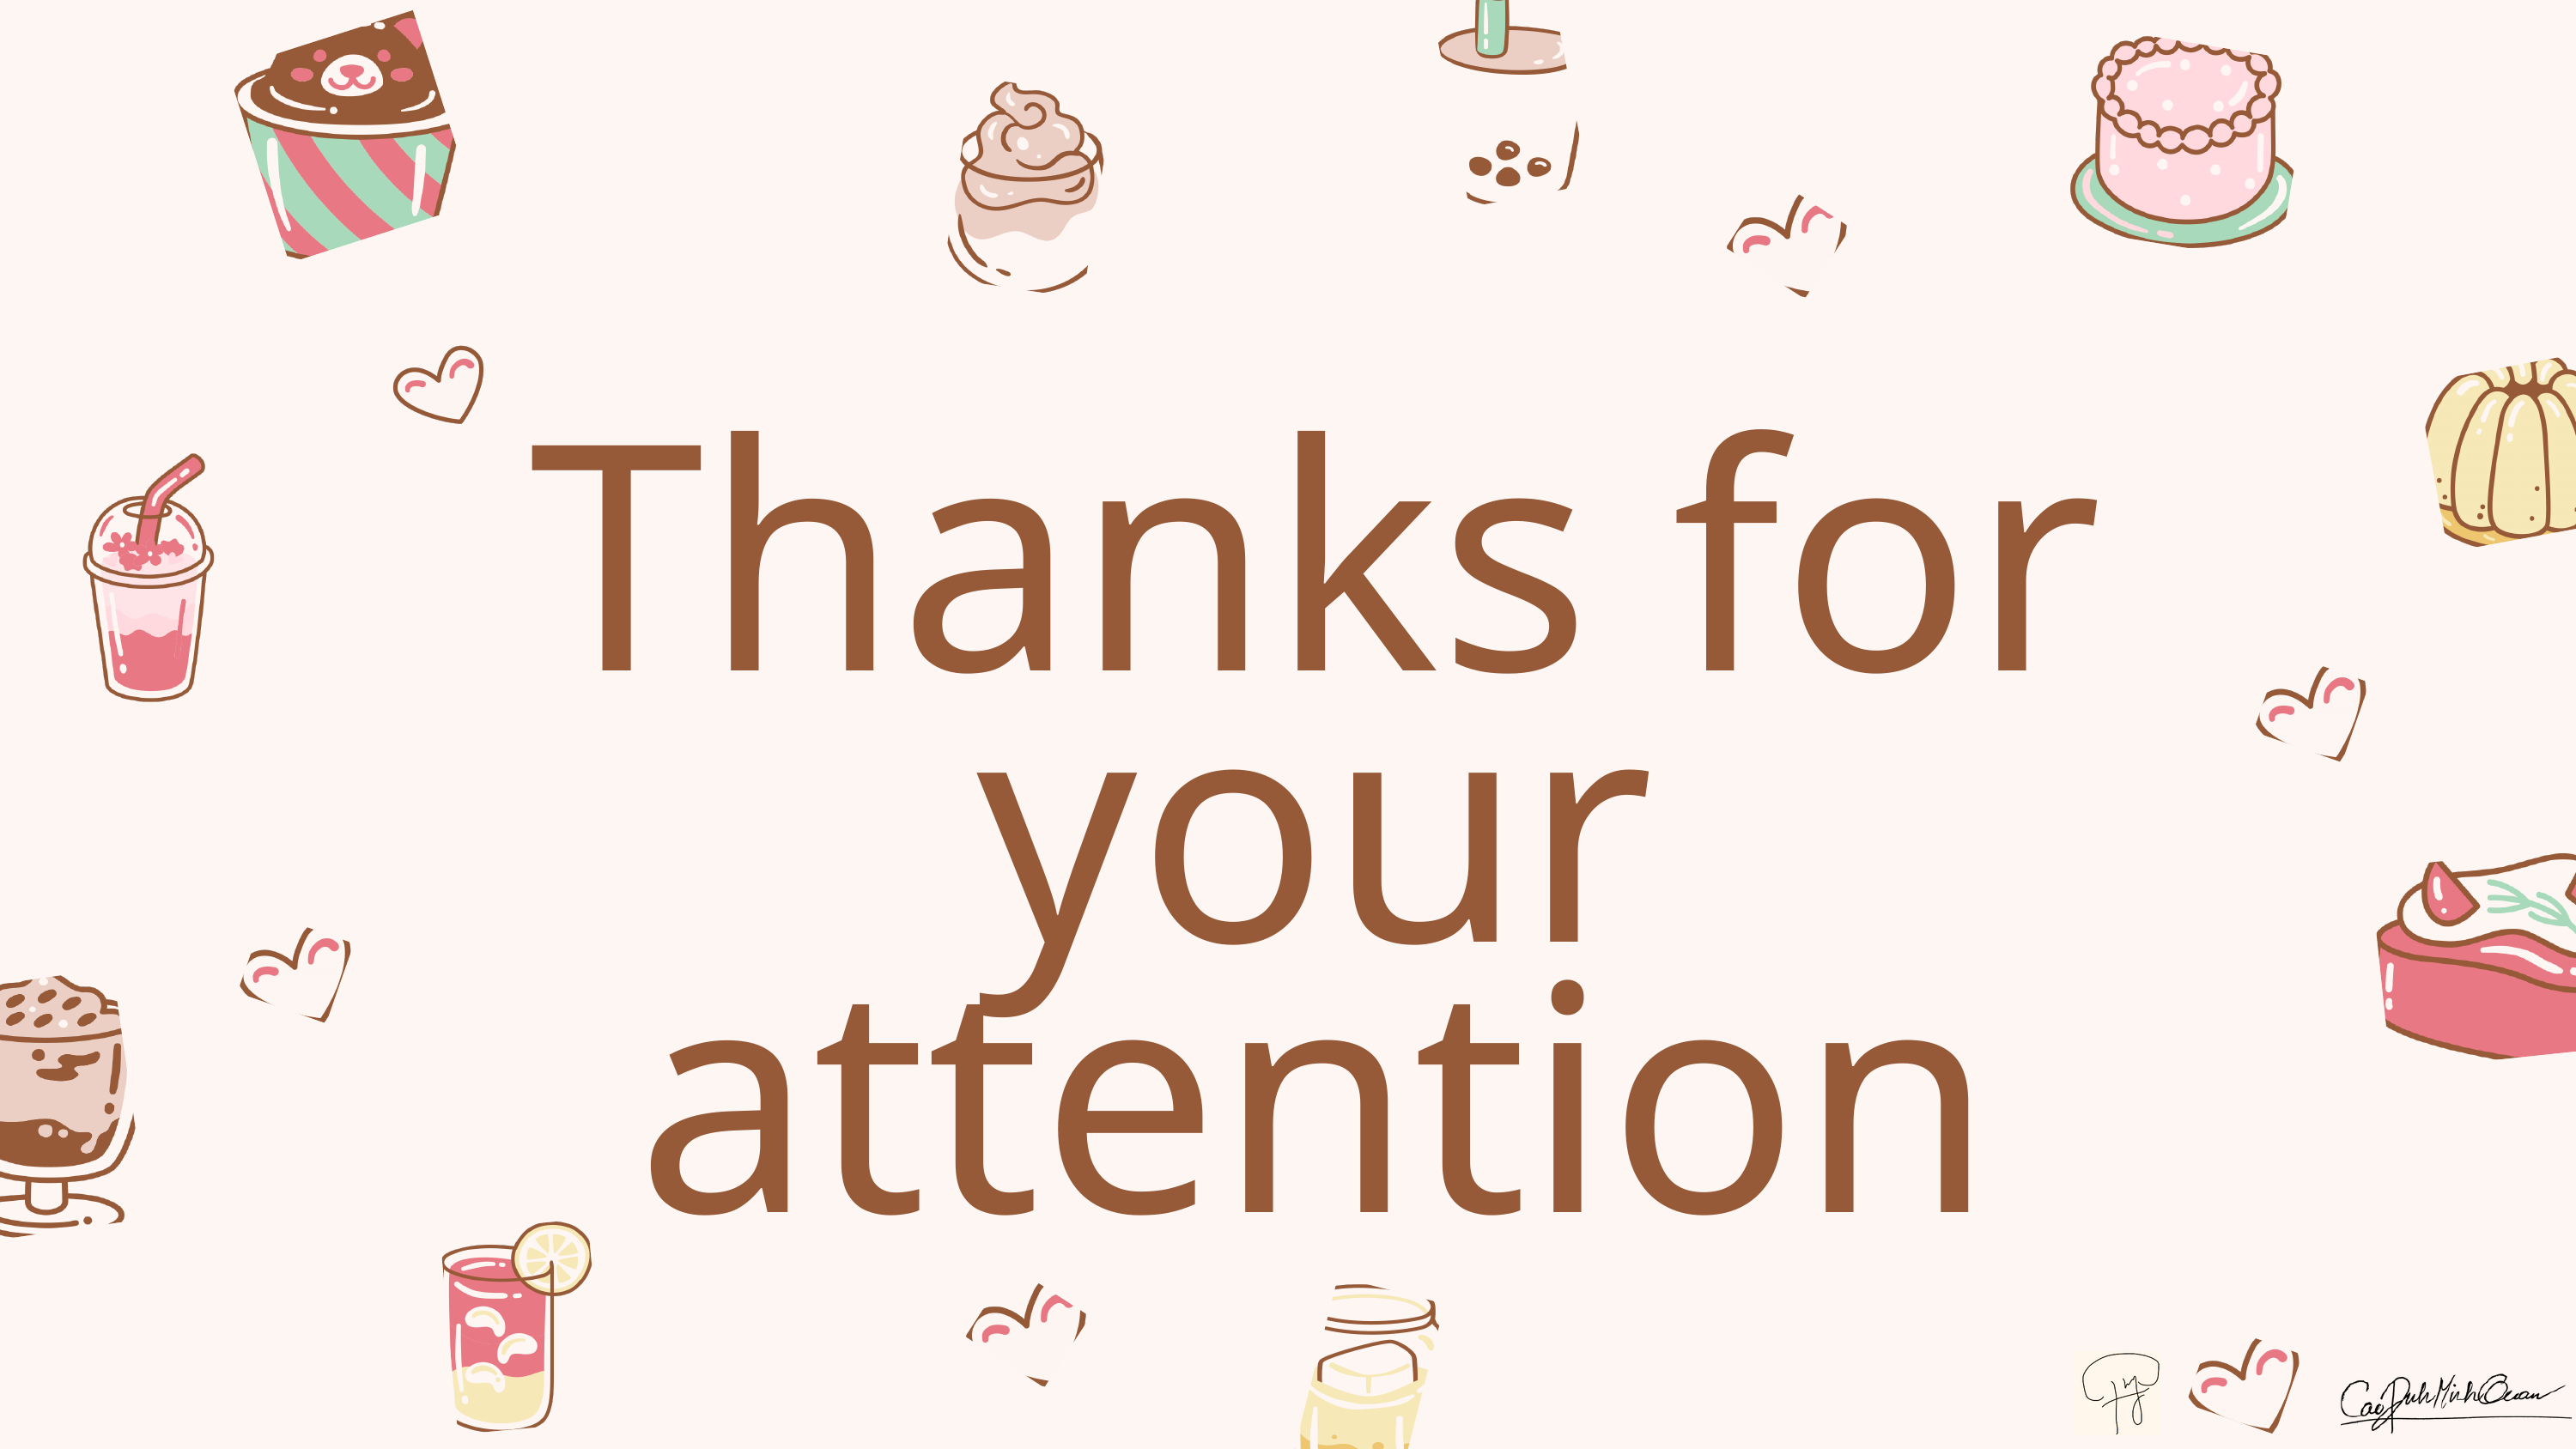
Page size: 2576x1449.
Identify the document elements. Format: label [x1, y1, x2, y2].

text_box [2060, 27, 2312, 264]
text_box [2372, 846, 2576, 1071]
text_box [965, 1265, 1091, 1388]
text_box [82, 452, 215, 707]
text_box [0, 967, 149, 1240]
text_box [1431, 0, 1589, 208]
text_box [237, 931, 258, 1000]
text_box [2326, 1351, 2573, 1449]
text_box [2074, 1351, 2162, 1435]
text_box [2416, 354, 2576, 553]
text_box [392, 339, 487, 393]
text_box [2185, 1324, 2303, 1435]
text_box [227, 9, 475, 264]
text_box [439, 1218, 606, 1435]
text_box [1294, 1276, 1445, 1449]
text_box [264, 395, 2366, 1207]
text_box [942, 76, 1114, 300]
text_box [1726, 176, 1851, 300]
